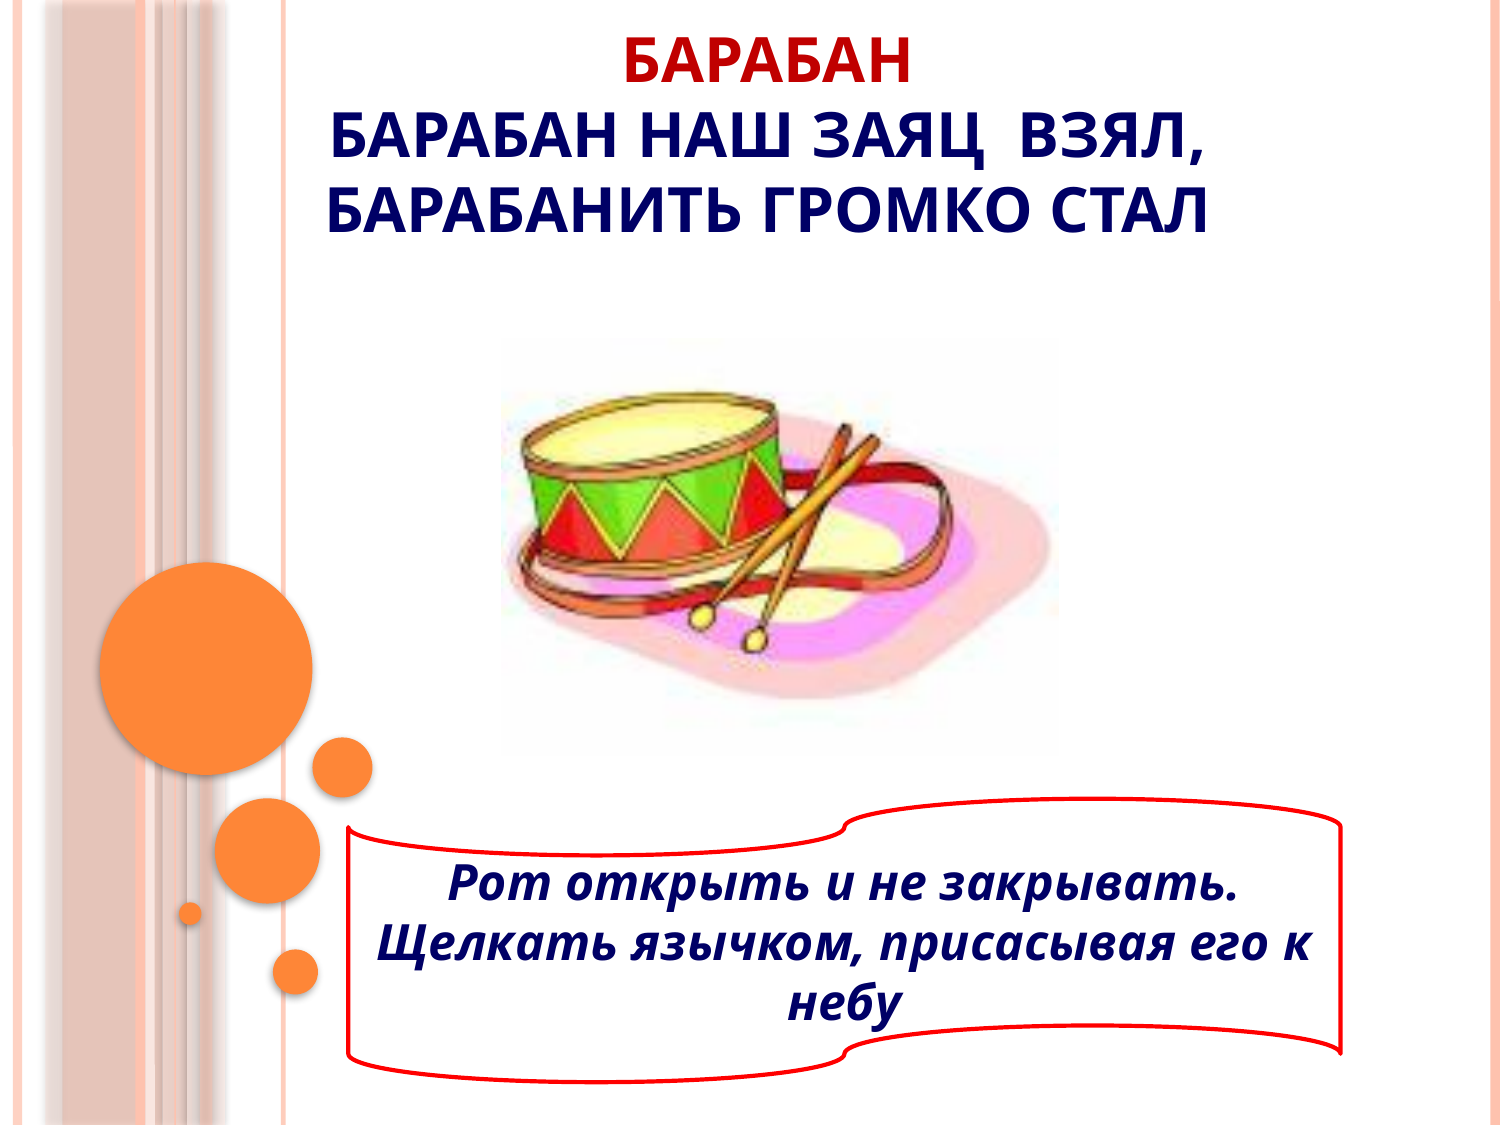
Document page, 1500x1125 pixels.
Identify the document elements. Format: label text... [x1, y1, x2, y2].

title Барабан Барабан наш заяц взял, Барабанить громко стал [88, 0, 1447, 705]
text_box Рот открыть и не закрывать. Щелкать язычком, присасывая его к небу [346, 796, 1343, 1085]
picture [501, 337, 1059, 756]
